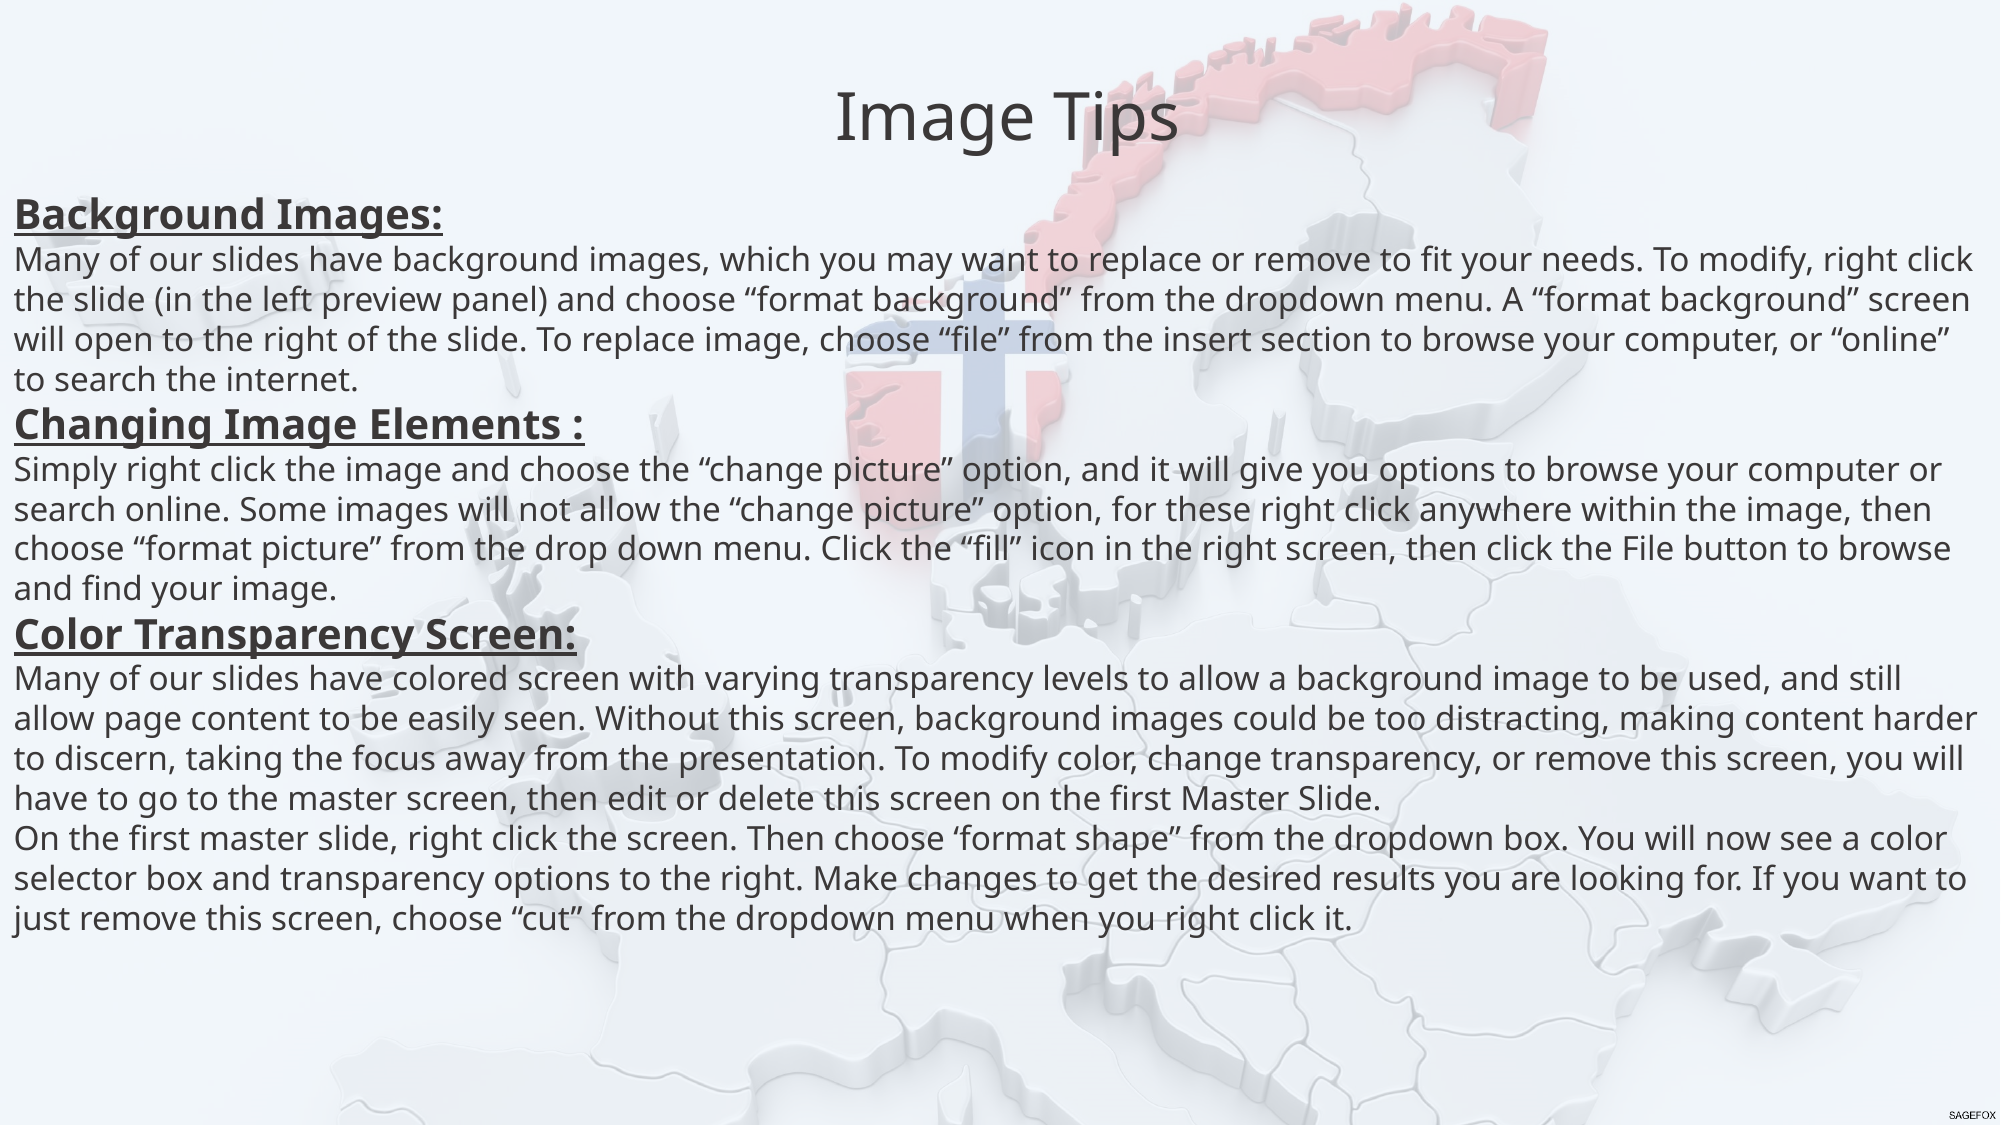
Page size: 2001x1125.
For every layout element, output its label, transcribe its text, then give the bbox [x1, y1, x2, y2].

title Image Tips [597, 59, 1420, 177]
text_box Background Images: Many of our slides have background images, which you may want to replace or remove to fit your needs. To modify, right click the slide (in the left preview panel) and choose “format background” from the dropdown menu. A “format background” screen will open to the right of the slide. To replace image, choose “file” from the insert section to browse your computer, or “online” to search the internet. Changing Image Elements : Simply right click the image and choose the “change picture” option, and it will give you options to browse your computer or search online. Some images will not allow the “change picture” option, for these right click anywhere within the image, then choose “format picture” from the drop down menu. Click the “fill” icon in the right screen, then click the File button to browse and find your image. Color Transparency Screen: Many of our slides have colored screen with varying transparency levels to allow a background image to be used, and still allow page content to be easily seen. Without this screen, background images could be too distracting, making content harder to discern, taking the focus away from the presentation. To modify color, change transparency, or remove this screen, you will have to go to the master screen, then edit or delete this screen on the first Master Slide. On the first master slide, right click the screen. Then choose ‘format shape” from the dropdown box. You will now see a color selector box and transparency options to the right. Make changes to get the desired results you are looking for. If you want to just remove this screen, choose “cut” from the dropdown menu when you right click it. [0, 0, 2000, 1125]
